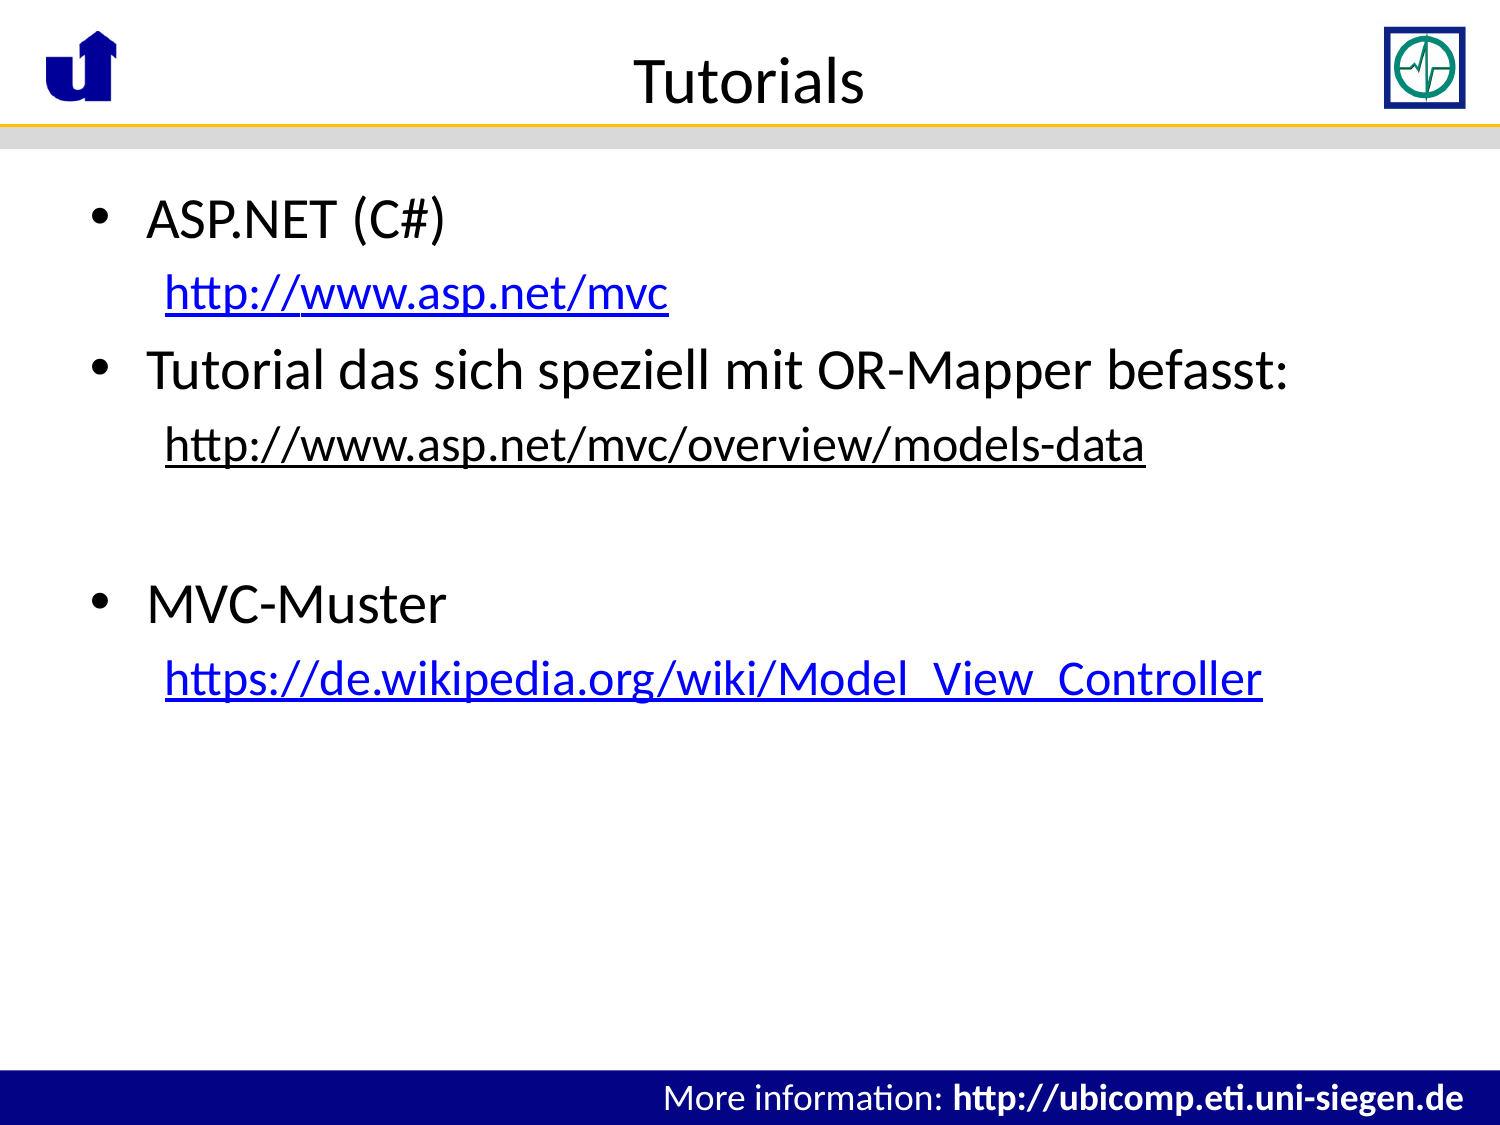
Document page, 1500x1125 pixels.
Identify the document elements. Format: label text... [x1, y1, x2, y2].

picture [46, 31, 124, 102]
title Tutorials [152, 29, 1348, 134]
list ASP.NET (C#) http://www.asp.net/mvc Tutorial das sich speziell mit OR-Mapper befasst: http://www.asp.net/mvc/overview/models-data MVC-Muster https://de.wikipedia.org/wiki/Model_View_Controller [75, 172, 1425, 1047]
